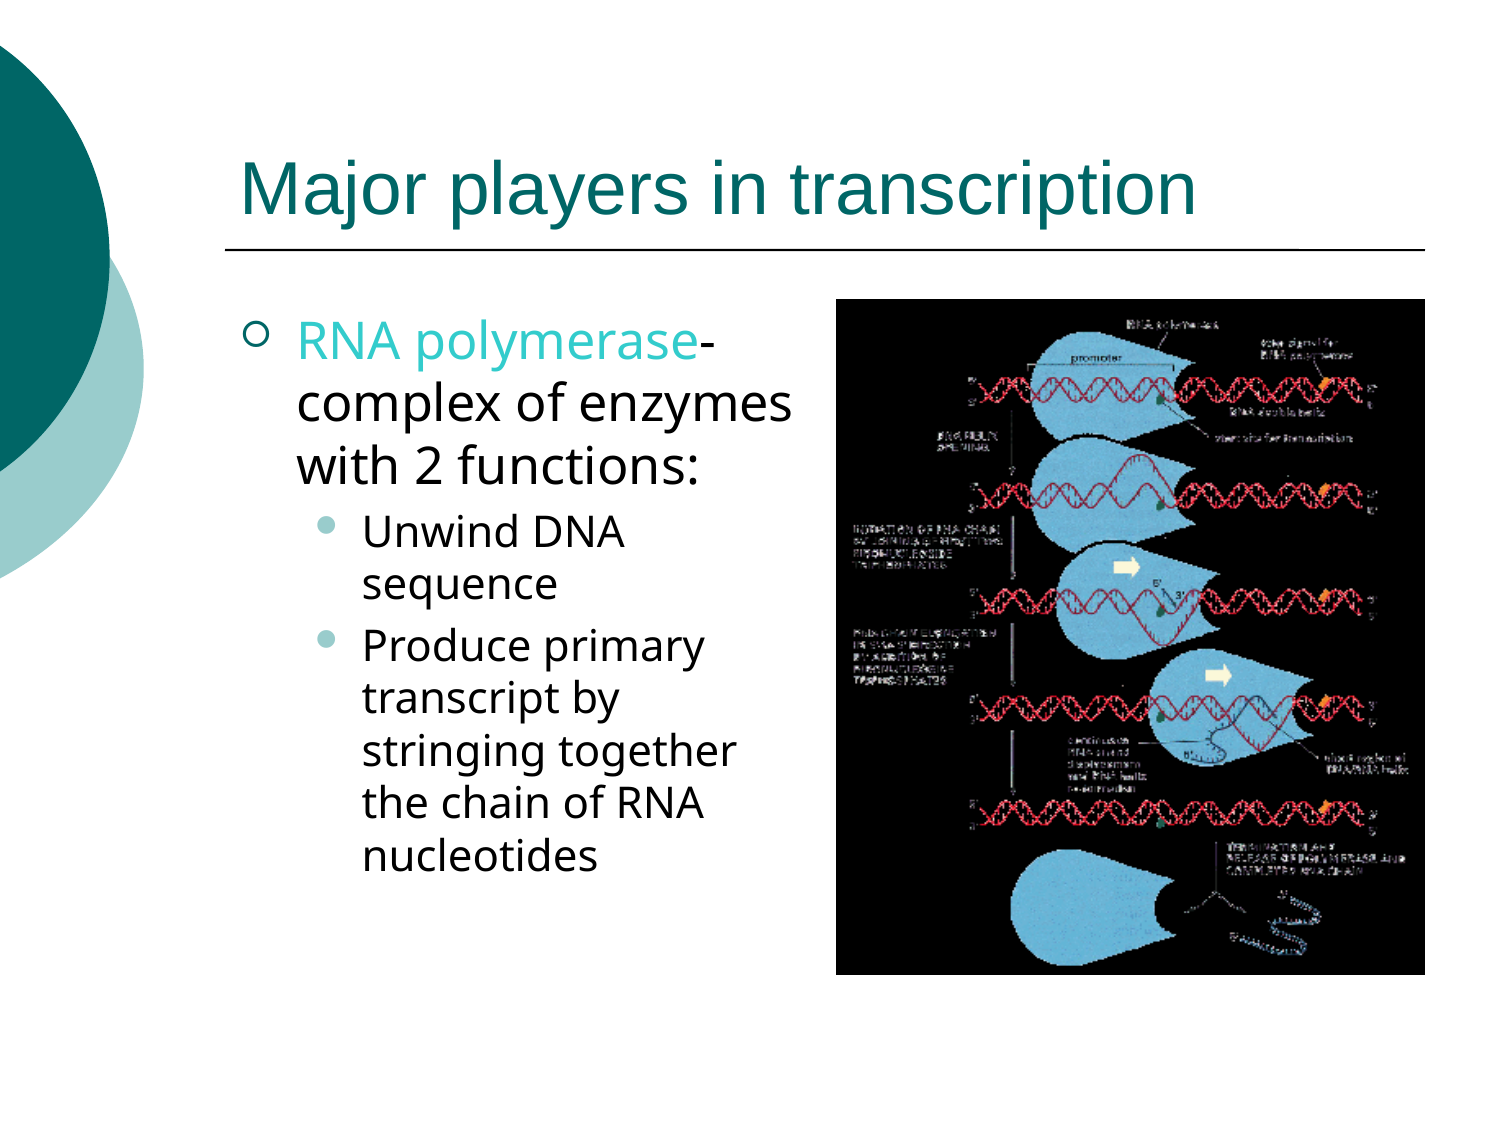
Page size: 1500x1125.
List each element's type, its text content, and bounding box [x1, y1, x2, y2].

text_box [836, 299, 1425, 975]
list RNA polymerase- complex of enzymes with 2 functions: Unwind DNA sequence Produce primary transcript by stringing together the chain of RNA nucleotides [224, 299, 813, 975]
title Major players in transcription [224, 49, 1425, 238]
